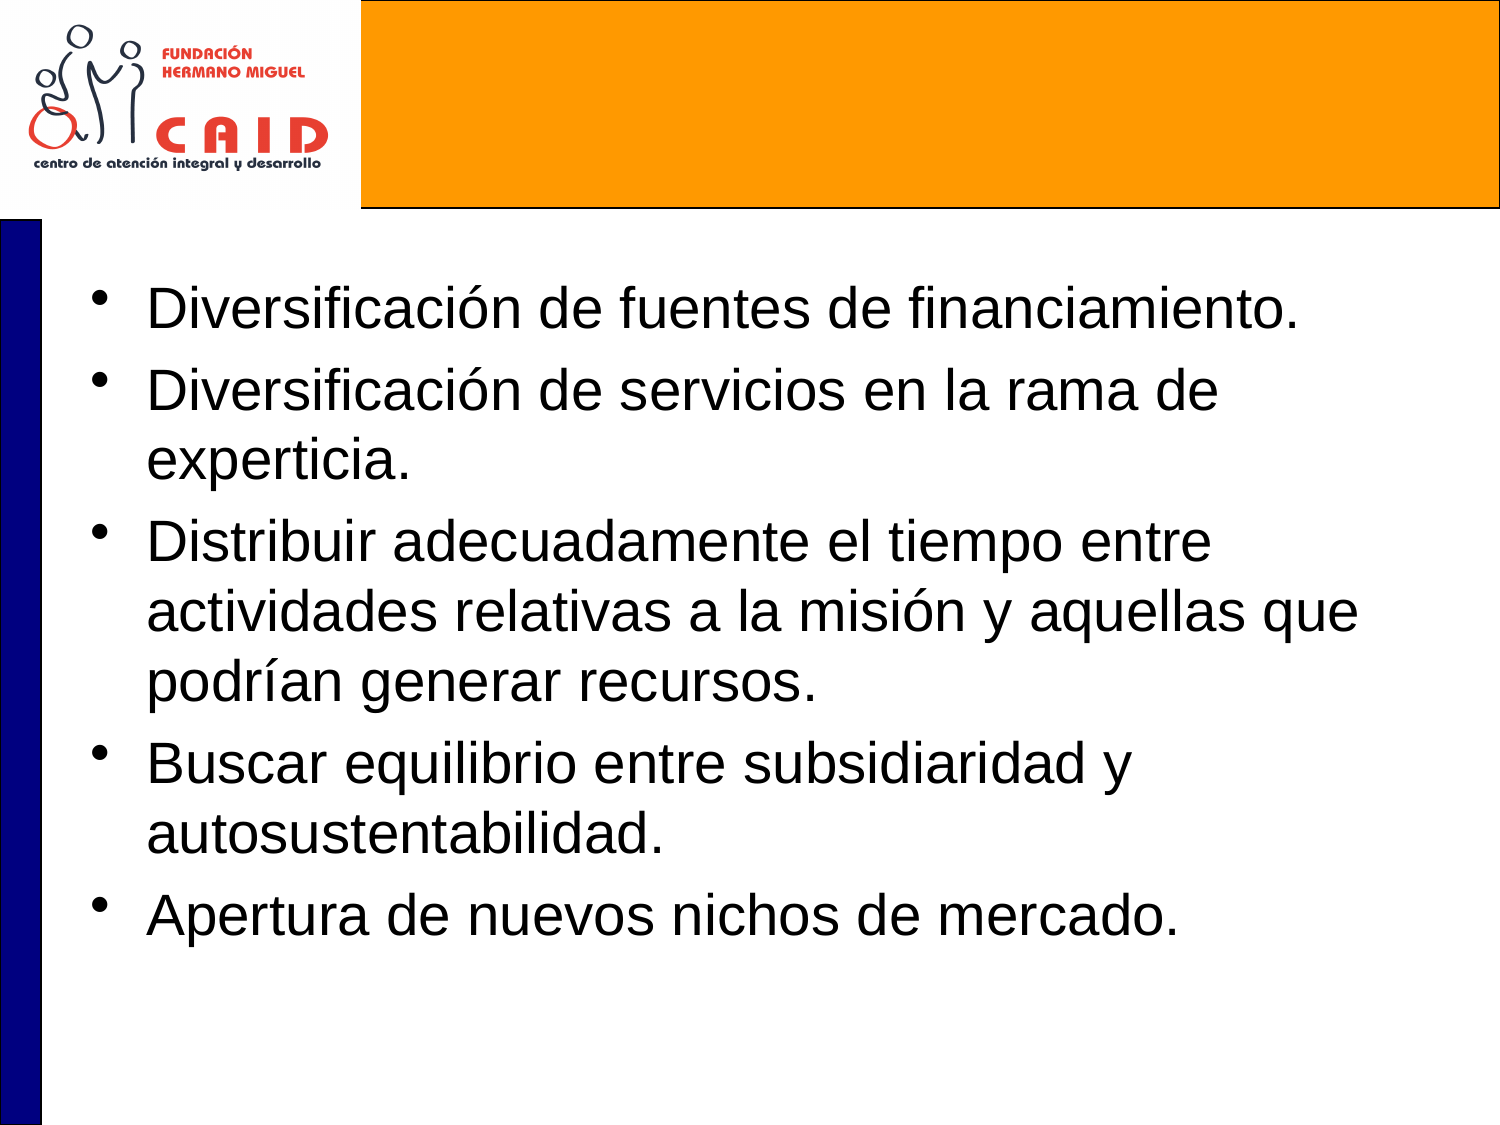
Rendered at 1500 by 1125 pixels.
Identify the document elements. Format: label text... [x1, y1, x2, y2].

picture [0, 0, 361, 210]
list Diversificación de fuentes de financiamiento. Diversificación de servicios en la rama de experticia. Distribuir adecuadamente el tiempo entre actividades relativas a la misión y aquellas que podrían generar recursos. Buscar equilibrio entre subsidiaridad y autosustentabilidad. Apertura de nuevos nichos de mercado. [74, 262, 1426, 1006]
